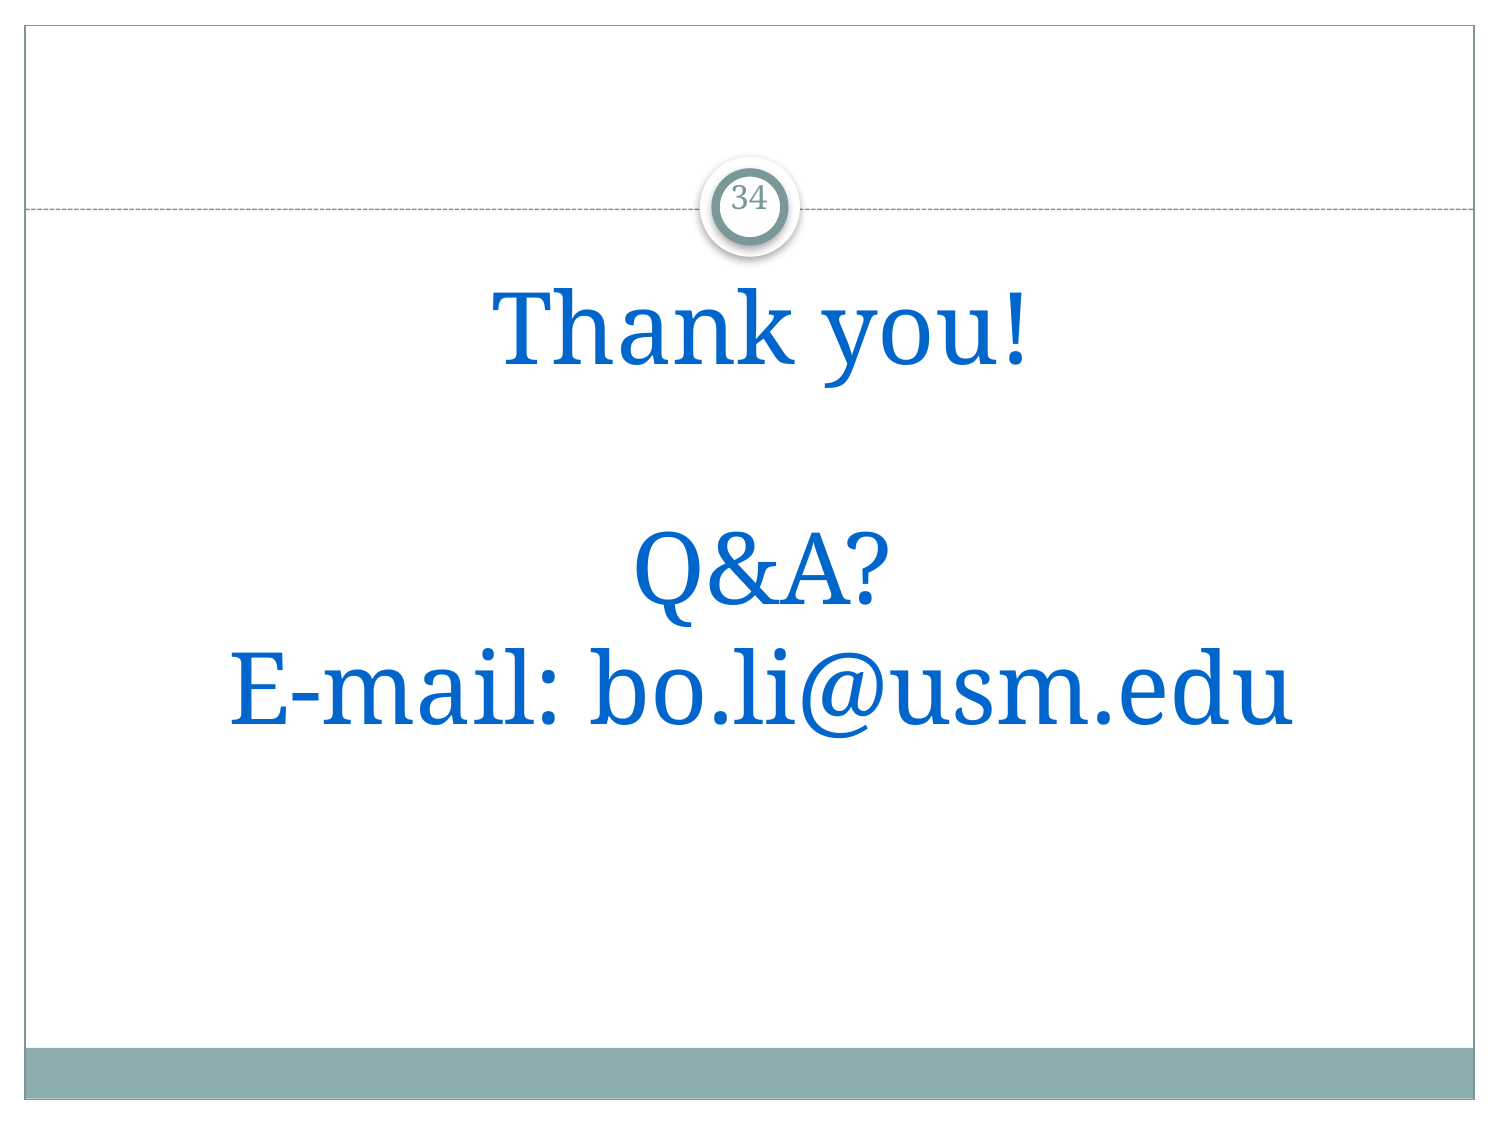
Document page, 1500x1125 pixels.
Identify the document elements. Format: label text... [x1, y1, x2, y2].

text_box 34 [715, 168, 791, 241]
text_box Thank you! Q&A? E-mail: bo.li@usm.edu [64, 257, 1460, 1054]
